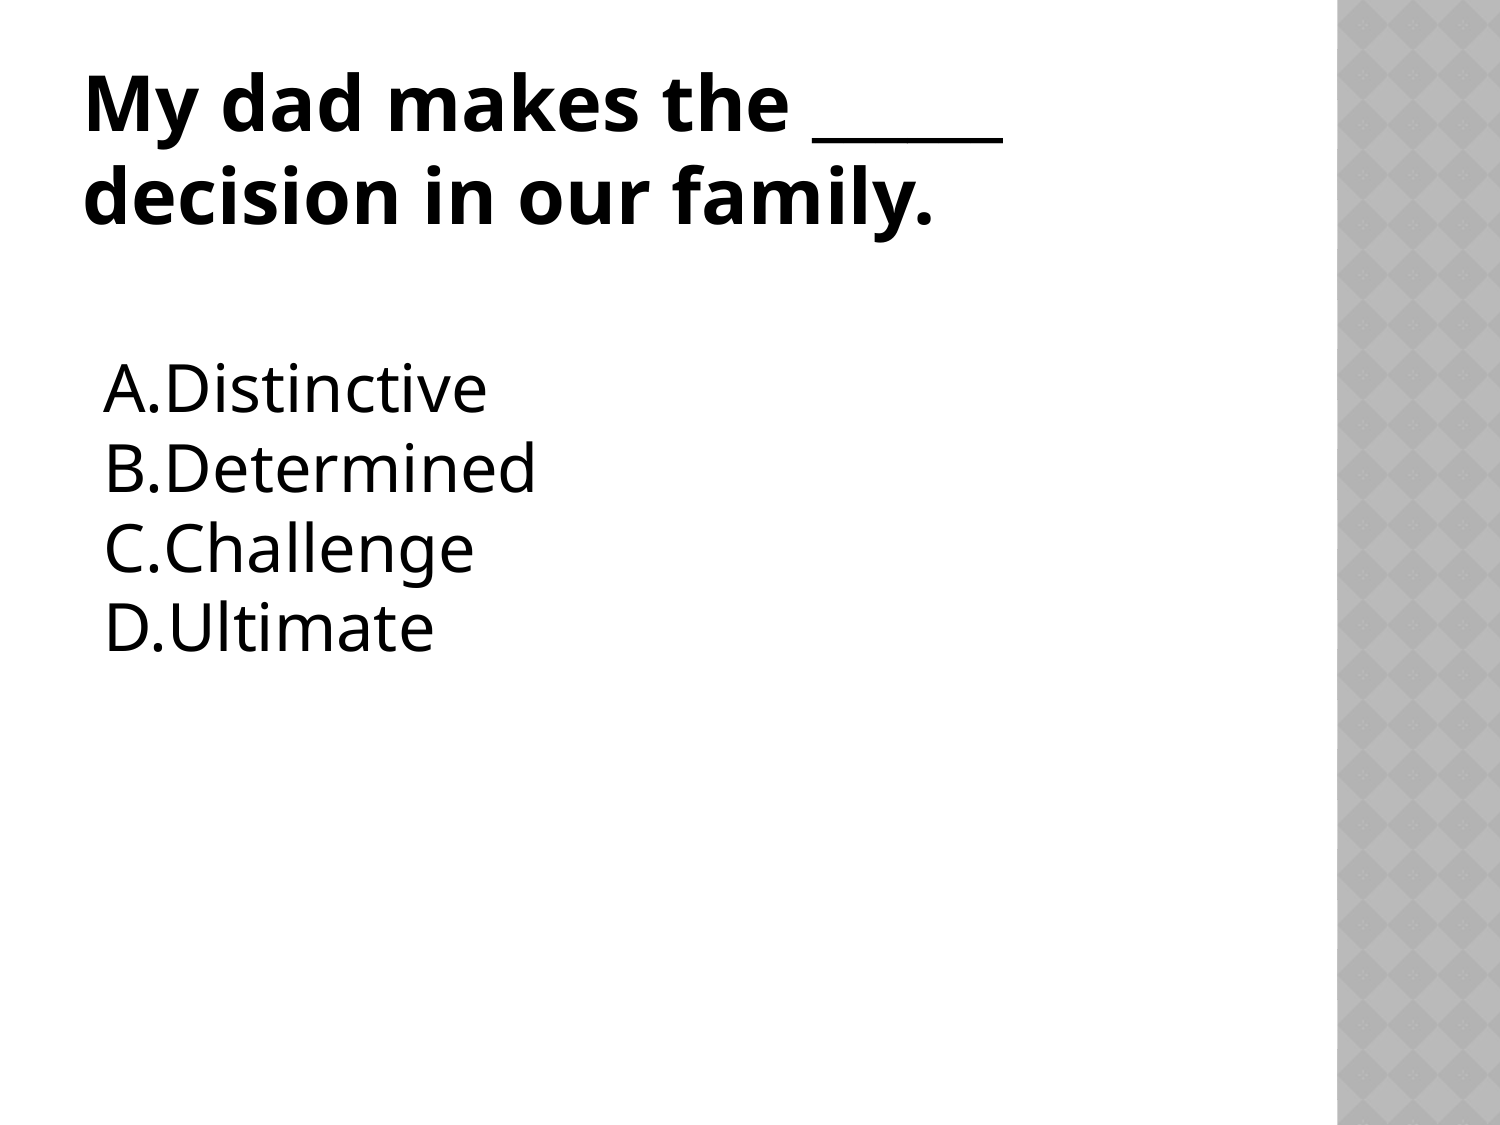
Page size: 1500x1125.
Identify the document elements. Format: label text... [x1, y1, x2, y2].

text_box Distinctive Determined Challenge Ultimate [88, 338, 1187, 753]
title My dad makes the ______ decision in our family. [75, 52, 1263, 240]
